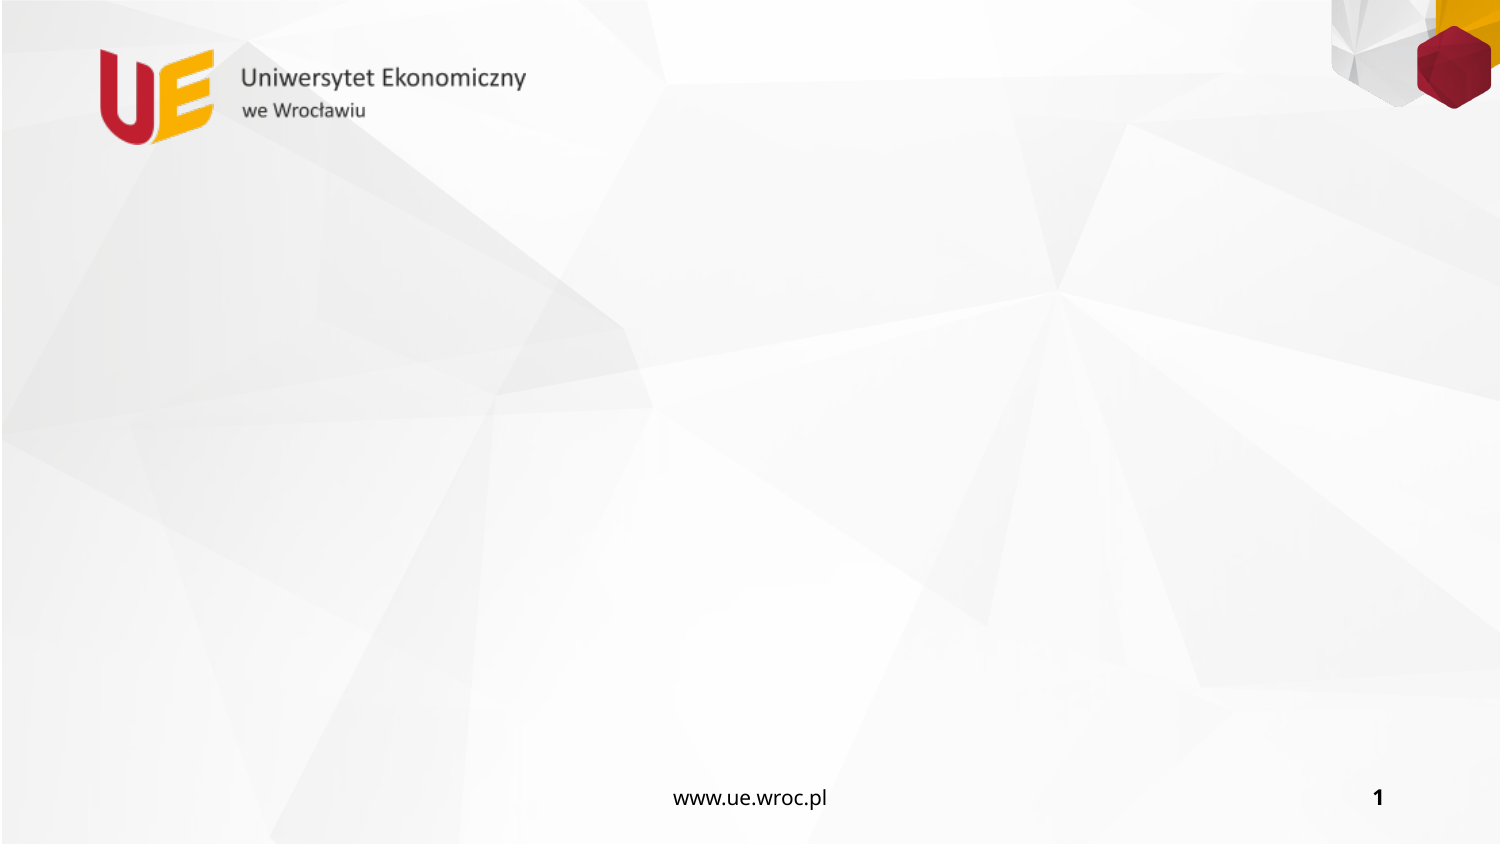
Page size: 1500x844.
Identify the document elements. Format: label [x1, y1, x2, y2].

picture [1328, 0, 1500, 119]
picture [100, 49, 526, 145]
